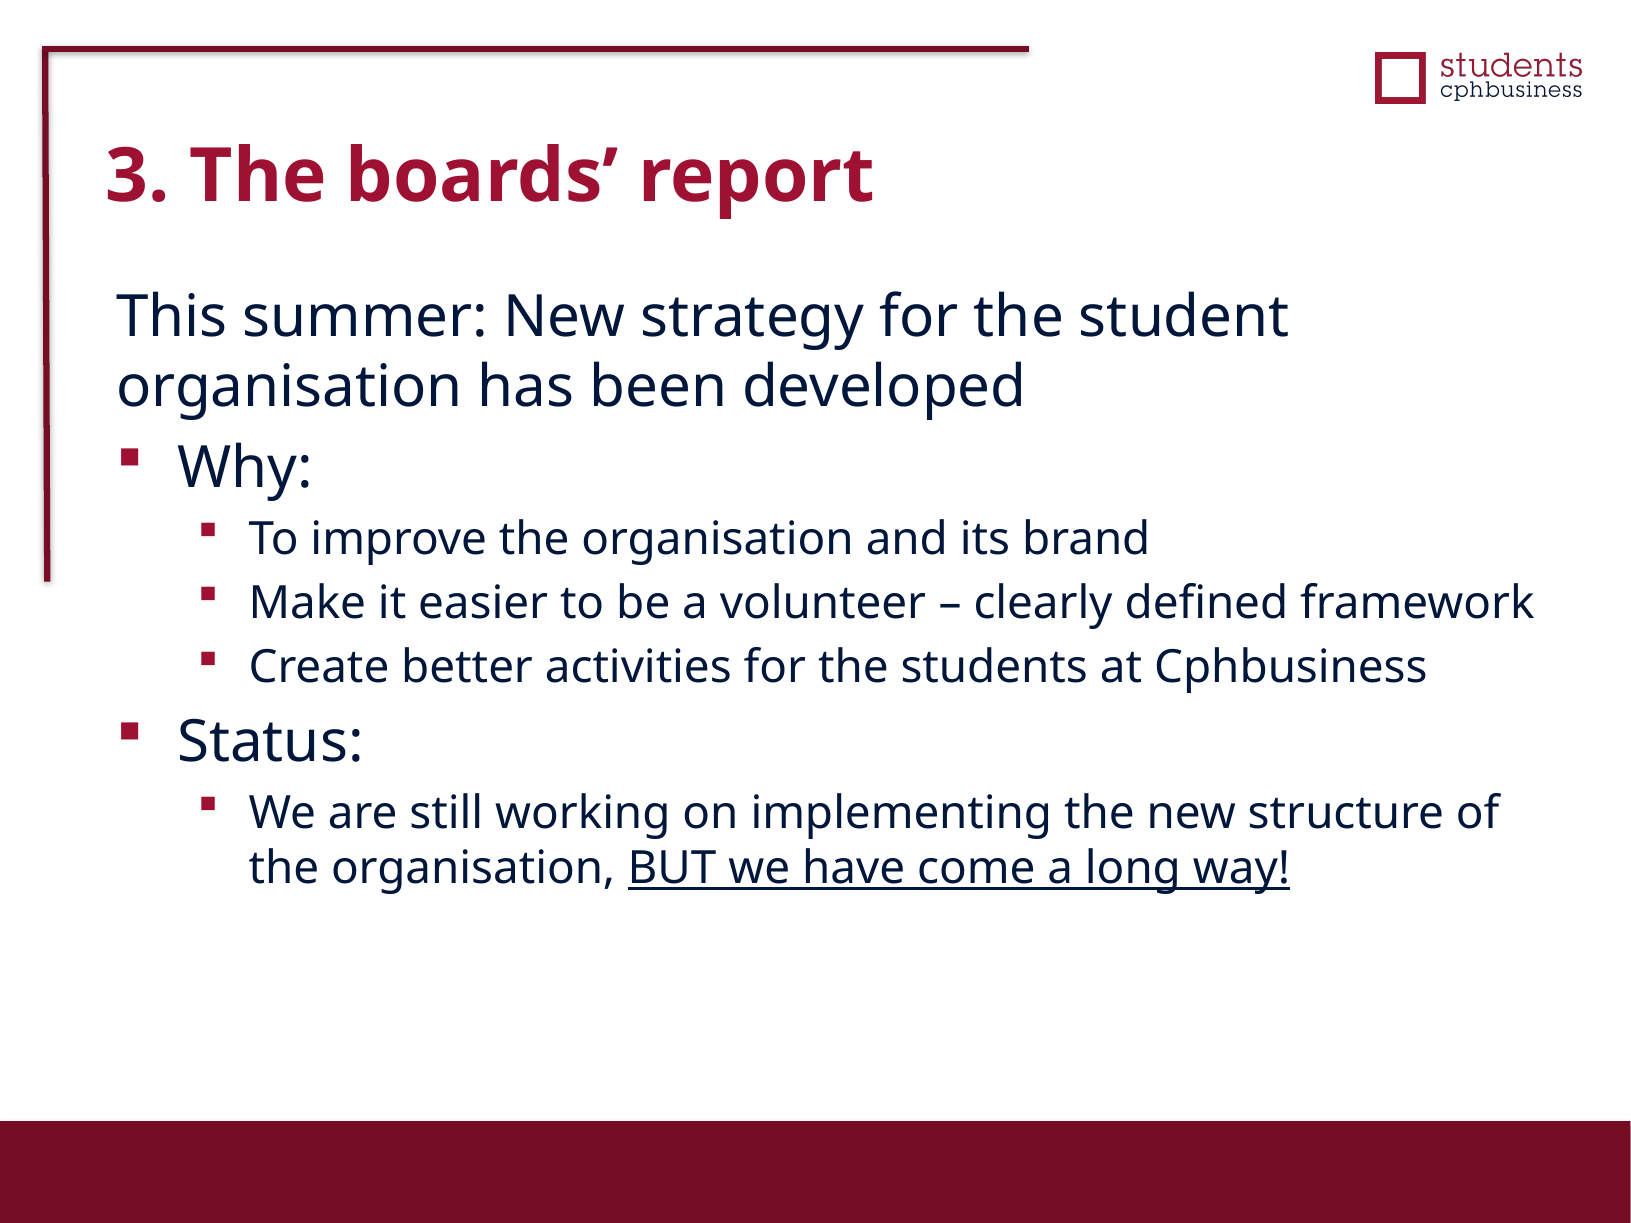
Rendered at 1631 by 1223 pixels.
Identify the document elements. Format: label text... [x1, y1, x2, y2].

list [76, 245, 1519, 1067]
text_box This summer: New strategy for the student organisation has been developed Why: To improve the organisation and its brand Make it easier to be a volunteer – clearly defined framework Create better activities for the students at Cphbusiness Status: We are still working on implementing the new structure of the organisation, BUT we have come a long way! [101, 270, 1577, 1092]
picture [1375, 52, 1582, 104]
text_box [44, 57, 48, 582]
list 3. The boards’ report [91, 119, 1533, 270]
text_box [0, 1121, 1631, 1223]
